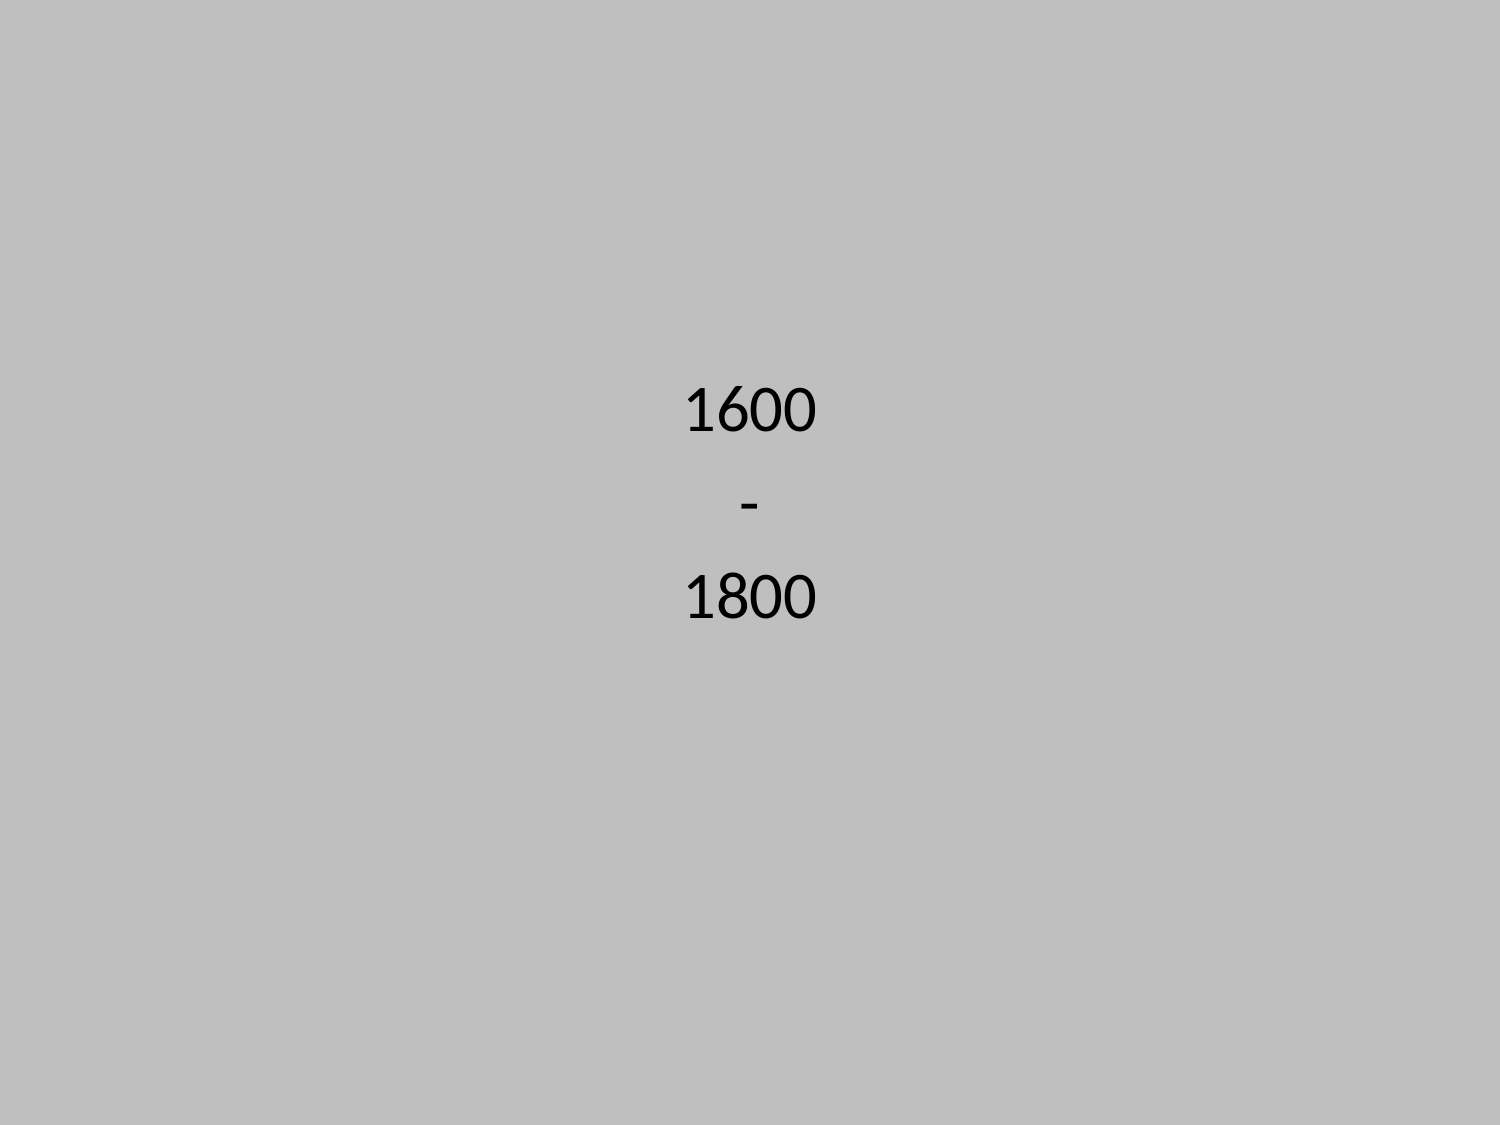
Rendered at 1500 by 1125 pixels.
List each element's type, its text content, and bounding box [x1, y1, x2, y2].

list 1600 - 1800 [75, 170, 1425, 914]
